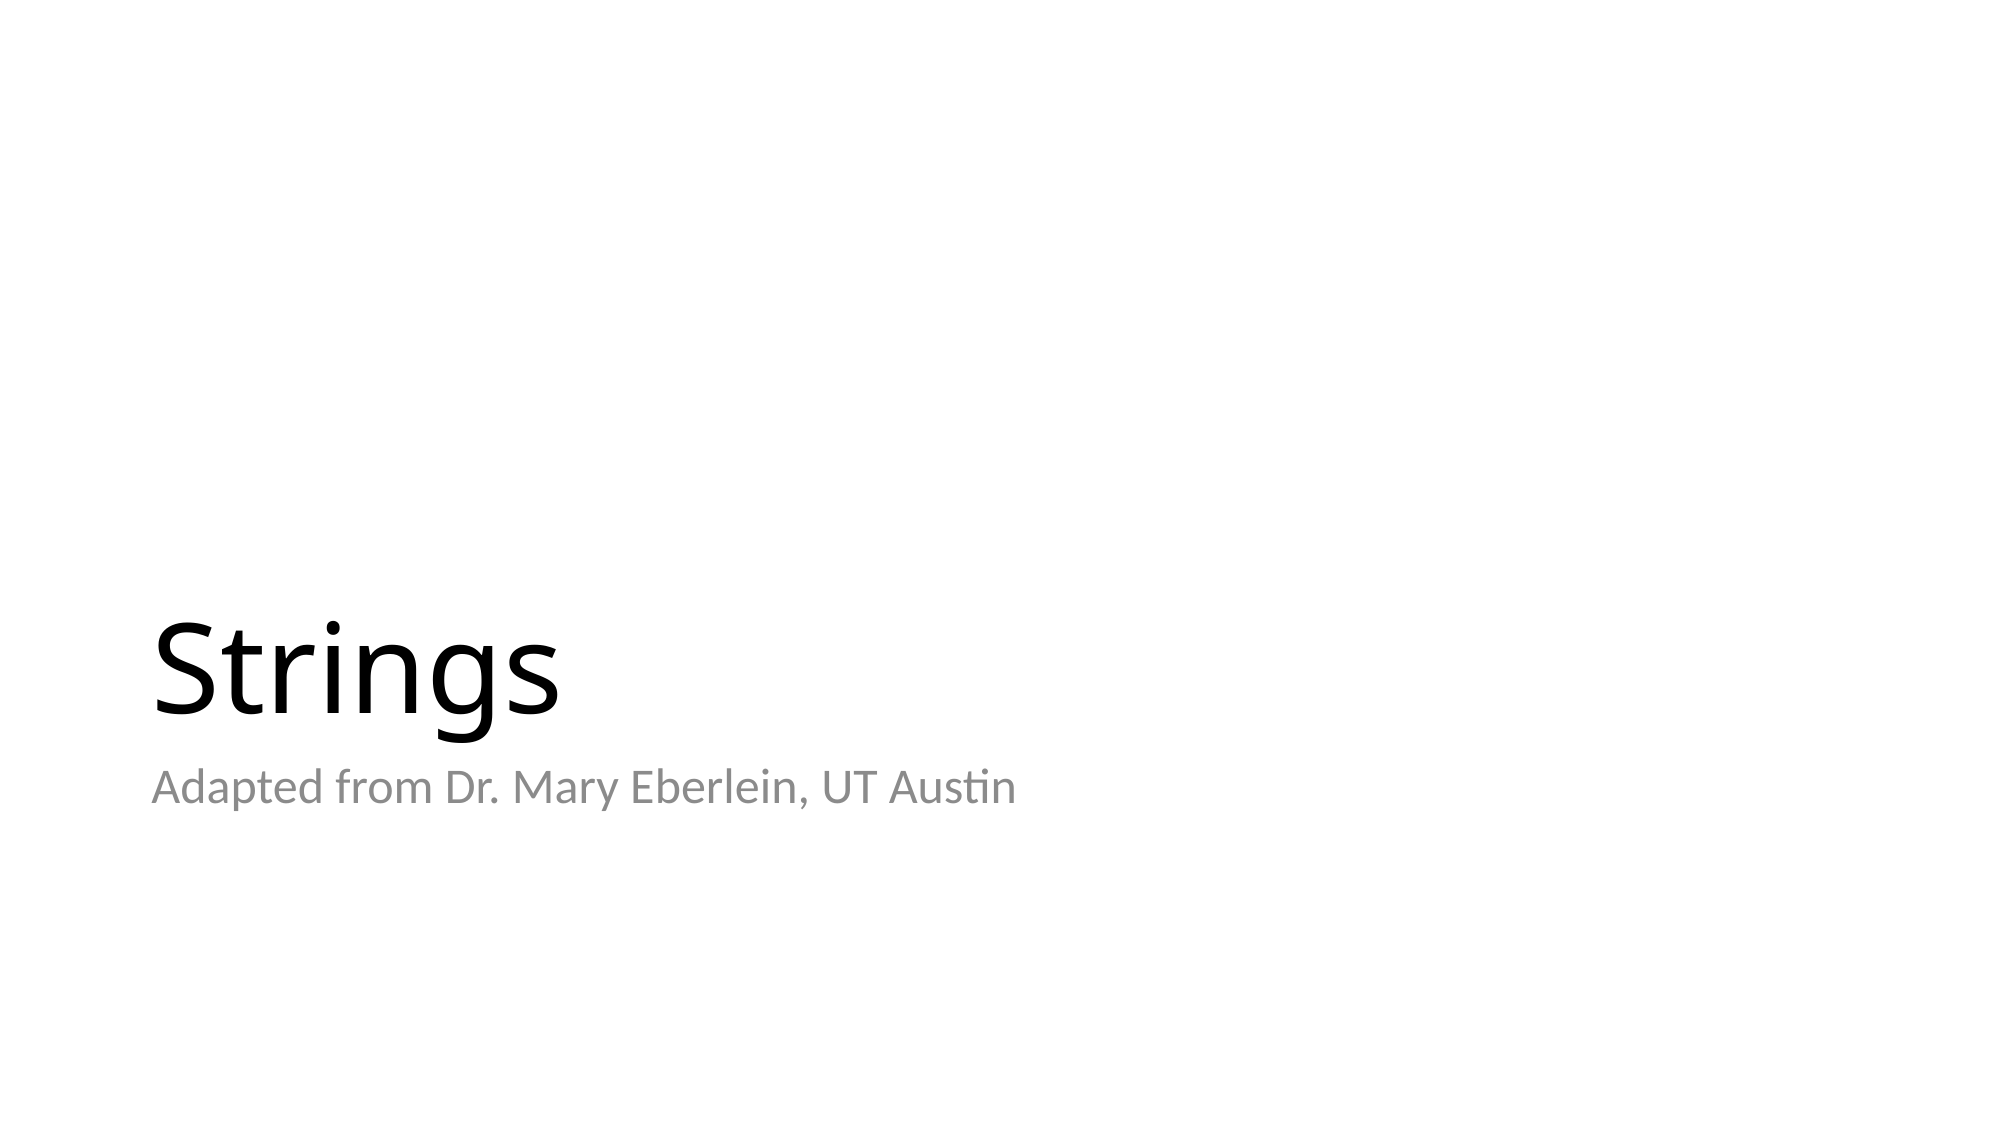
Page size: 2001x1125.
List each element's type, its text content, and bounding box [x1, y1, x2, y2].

list Adapted from Dr. Mary Eberlein, UT Austin [136, 752, 1862, 999]
title Strings [136, 280, 1862, 749]
